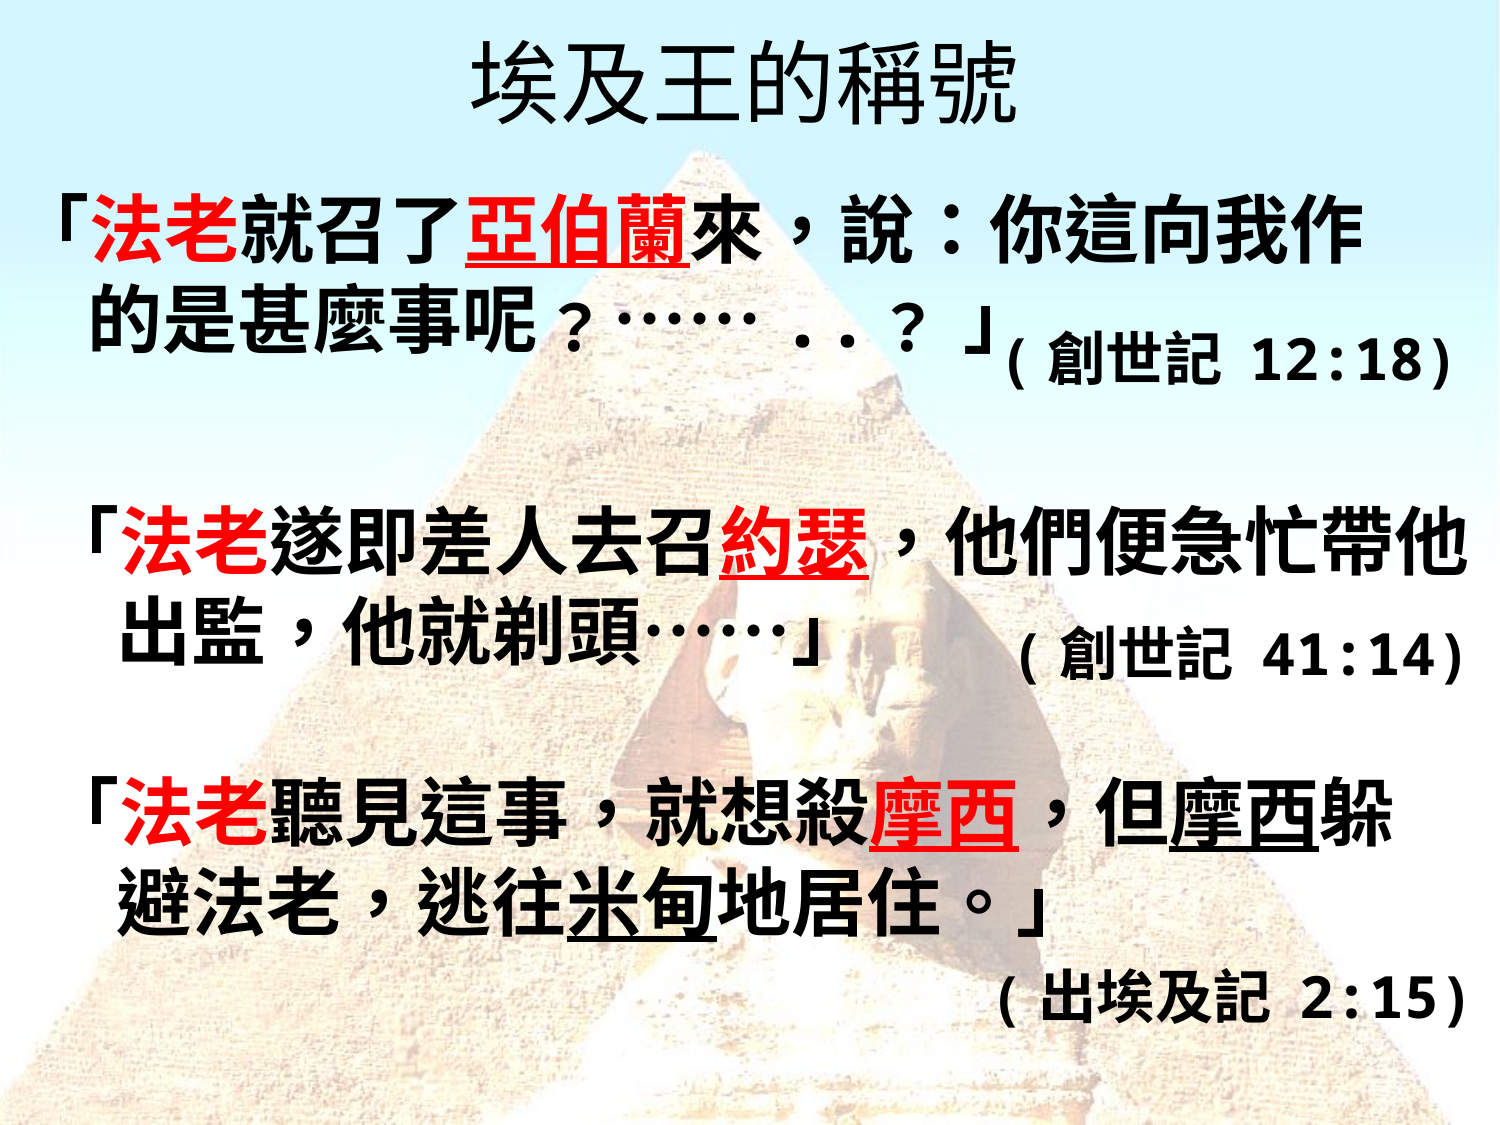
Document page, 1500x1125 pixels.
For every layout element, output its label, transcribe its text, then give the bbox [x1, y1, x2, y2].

text_box (創世記 41:14) [995, 609, 1487, 695]
title 埃及王的稱號 [100, 0, 1388, 161]
text_box (出埃及記 2:15) [975, 952, 1489, 1038]
text_box 「法老就召了亞伯蘭來，說：你這向我作的是甚麼事呢﹖……..﹖」 [0, 174, 1447, 370]
text_box (創世記 12:18) [983, 314, 1475, 400]
picture [0, 0, 1500, 1125]
text_box 「法老聽見這事，就想殺摩西，但摩西躲避法老，逃往米甸地居住。」 [29, 758, 1442, 954]
text_box 「法老遂即差人去召約瑟，他們便急忙帶他出監，他就剃頭……」 [29, 486, 1500, 682]
